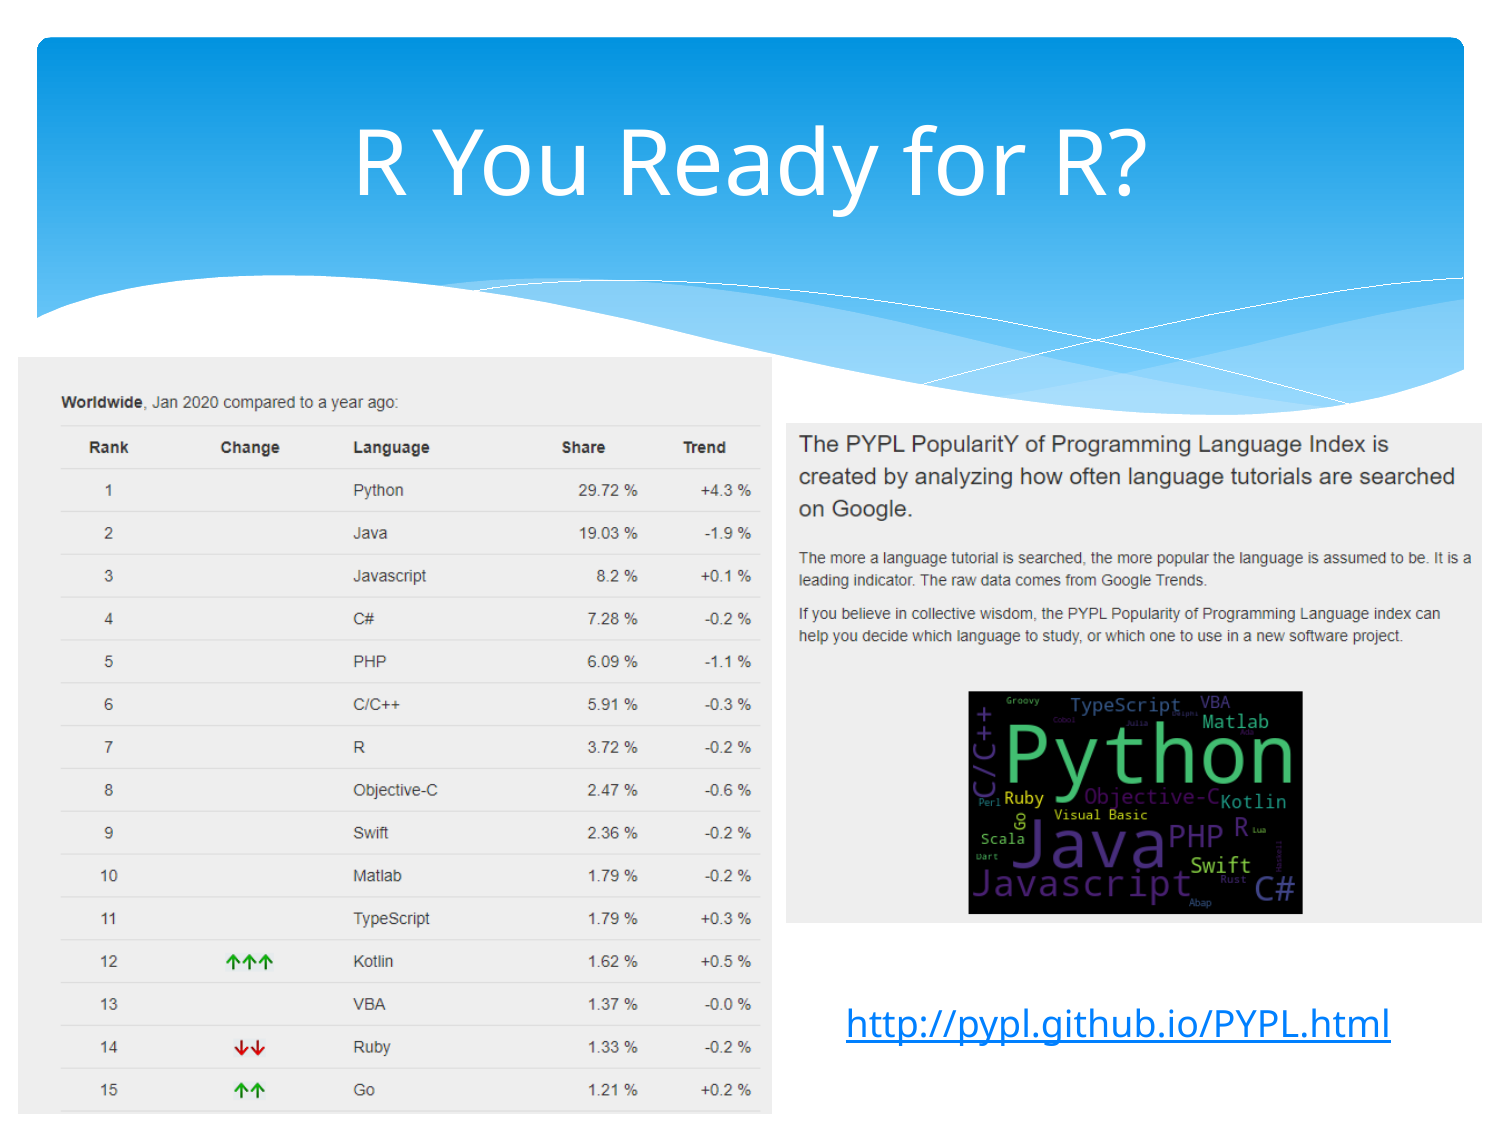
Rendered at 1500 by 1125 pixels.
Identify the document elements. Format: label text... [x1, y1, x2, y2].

picture [18, 356, 772, 1114]
title R You Ready for R? [75, 55, 1425, 261]
text_box http://pypl.github.io/PYPL.html [830, 992, 1407, 1058]
picture [786, 423, 1482, 924]
